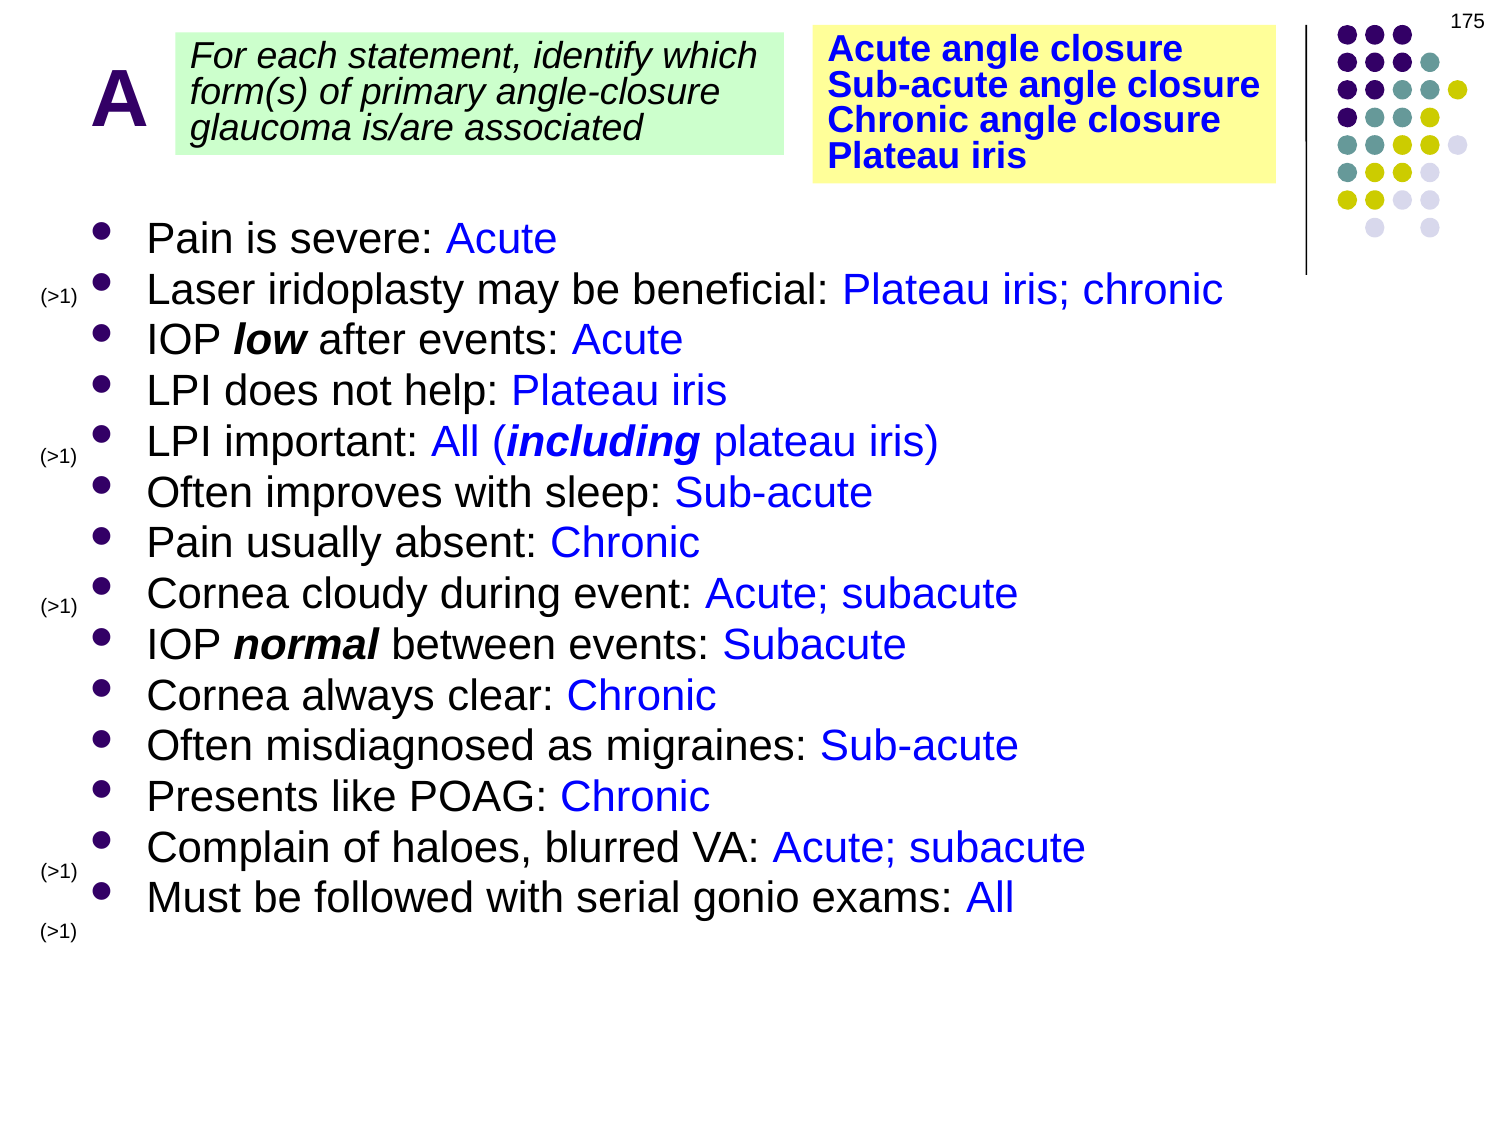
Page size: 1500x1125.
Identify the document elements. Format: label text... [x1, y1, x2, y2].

list Pain is severe: Acute Laser iridoplasty may be beneficial: Plateau iris; chronic IOP low after events: Acute LPI does not help: Plateau iris LPI important: All (including plateau iris) Often improves with sleep: Sub-acute Pain usually absent: Chronic Cornea cloudy during event: Acute; subacute IOP normal between events: Subacute Cornea always clear: Chronic Often misdiagnosed as migraines: Sub-acute Presents like POAG: Chronic Complain of haloes, blurred VA: Acute; subacute Must be followed with serial gonio exams: All [75, 212, 1425, 1075]
text_box For each statement, identify which form(s) of primary angle-closure glaucoma is/are associated [175, 150, 784, 155]
slide_number 175 [1149, 0, 1500, 75]
text_box (>1) [25, 584, 93, 625]
text_box (>1) [25, 909, 93, 950]
text_box Acute angle closure Sub-acute angle closure Chronic angle closure Plateau iris [812, 150, 1276, 184]
text_box (>1) [25, 434, 93, 475]
title A [75, 20, 1313, 150]
text_box (>1) [25, 849, 93, 890]
text_box (>1) [25, 275, 93, 315]
